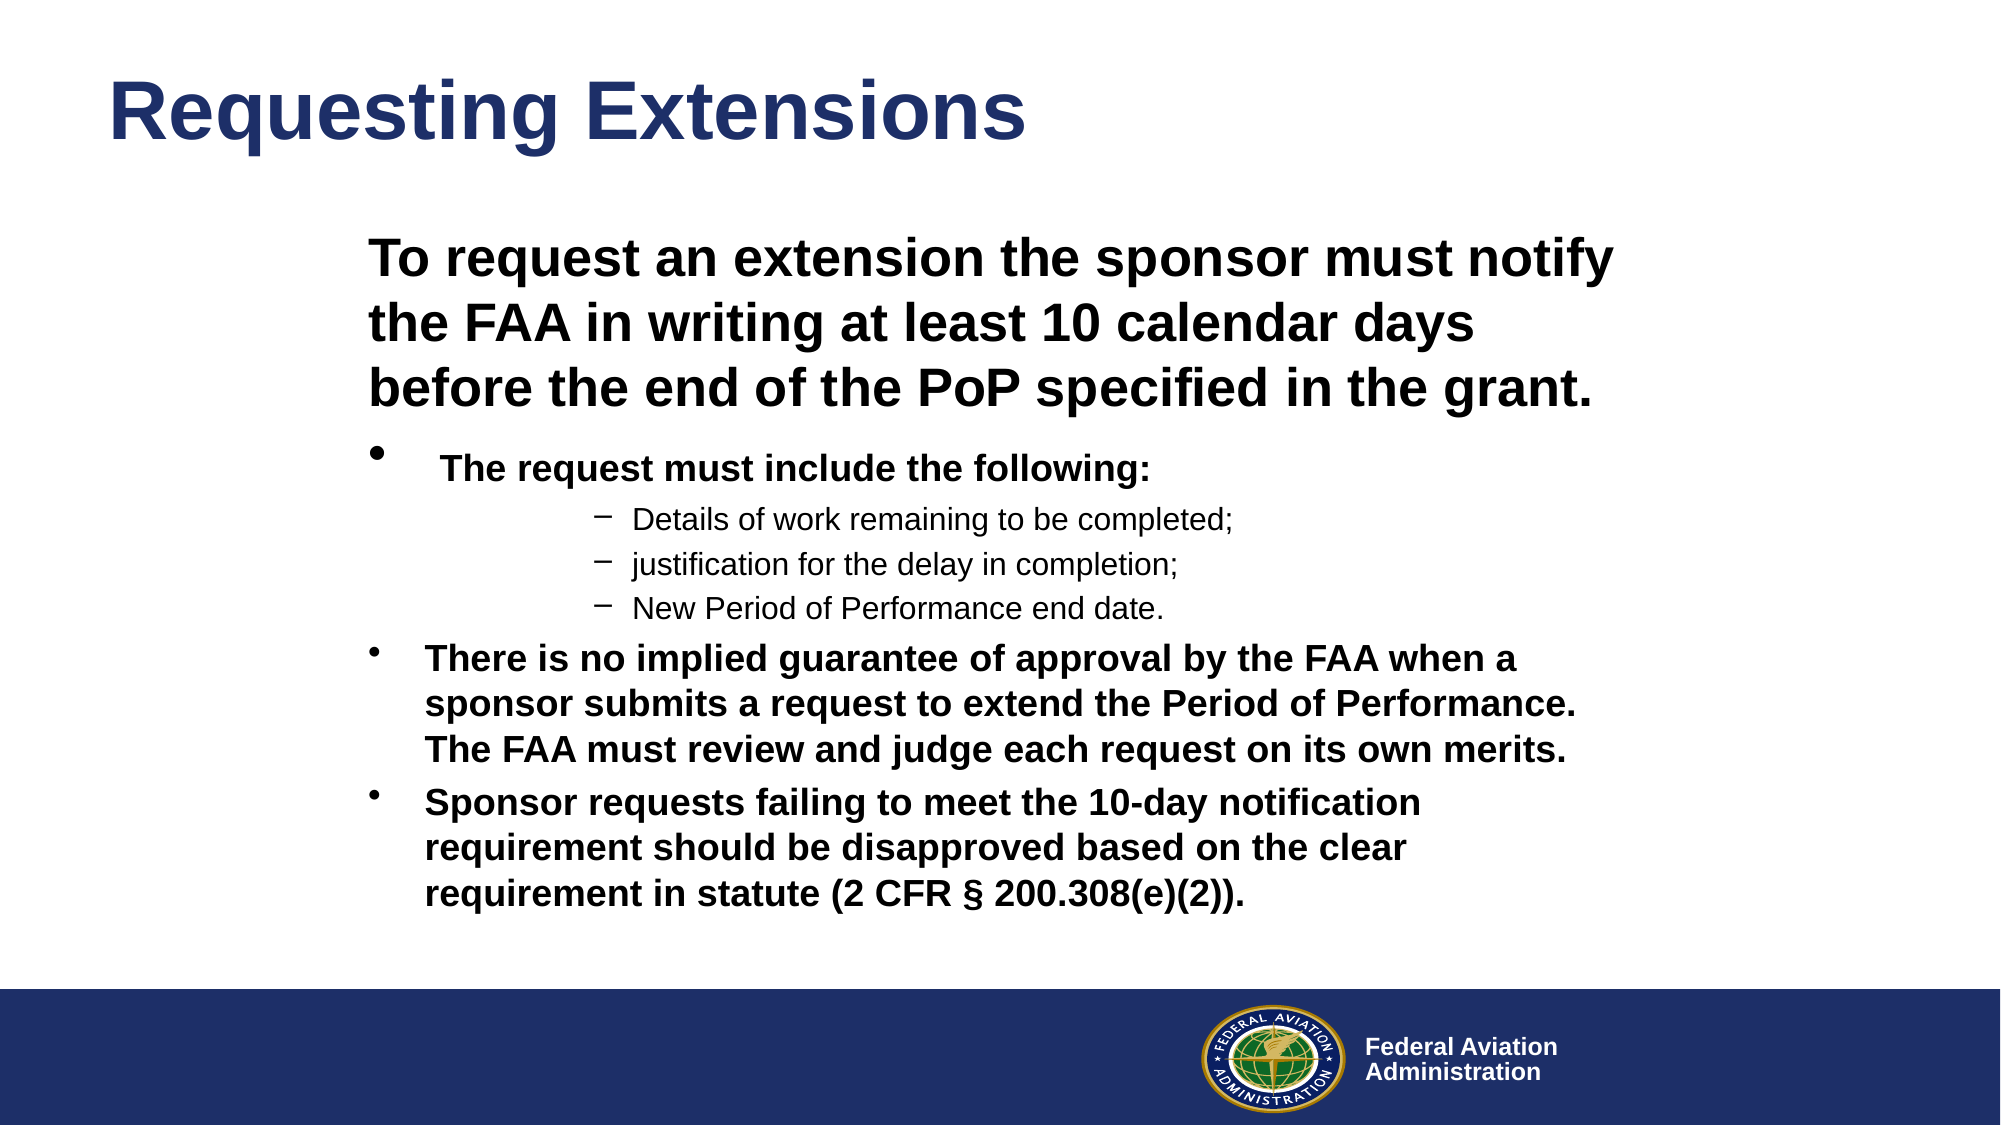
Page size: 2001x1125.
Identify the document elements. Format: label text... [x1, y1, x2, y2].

list To request an extension the sponsor must notify the FAA in writing at least 10 calendar days before the end of the PoP specified in the grant. The request must include the following: Details of work remaining to be completed; justification for the delay in completion; New Period of Performance end date. There is no implied guarantee of approval by the FAA when a sponsor submits a request to extend the Period of Performance. The FAA must review and judge each request on its own merits. Sponsor requests failing to meet the 10-day notification requirement should be disapproved based on the clear requirement in statute (2 CFR § 200.308(e)(2)). [353, 214, 1647, 948]
title Requesting Extensions [93, 56, 1947, 157]
